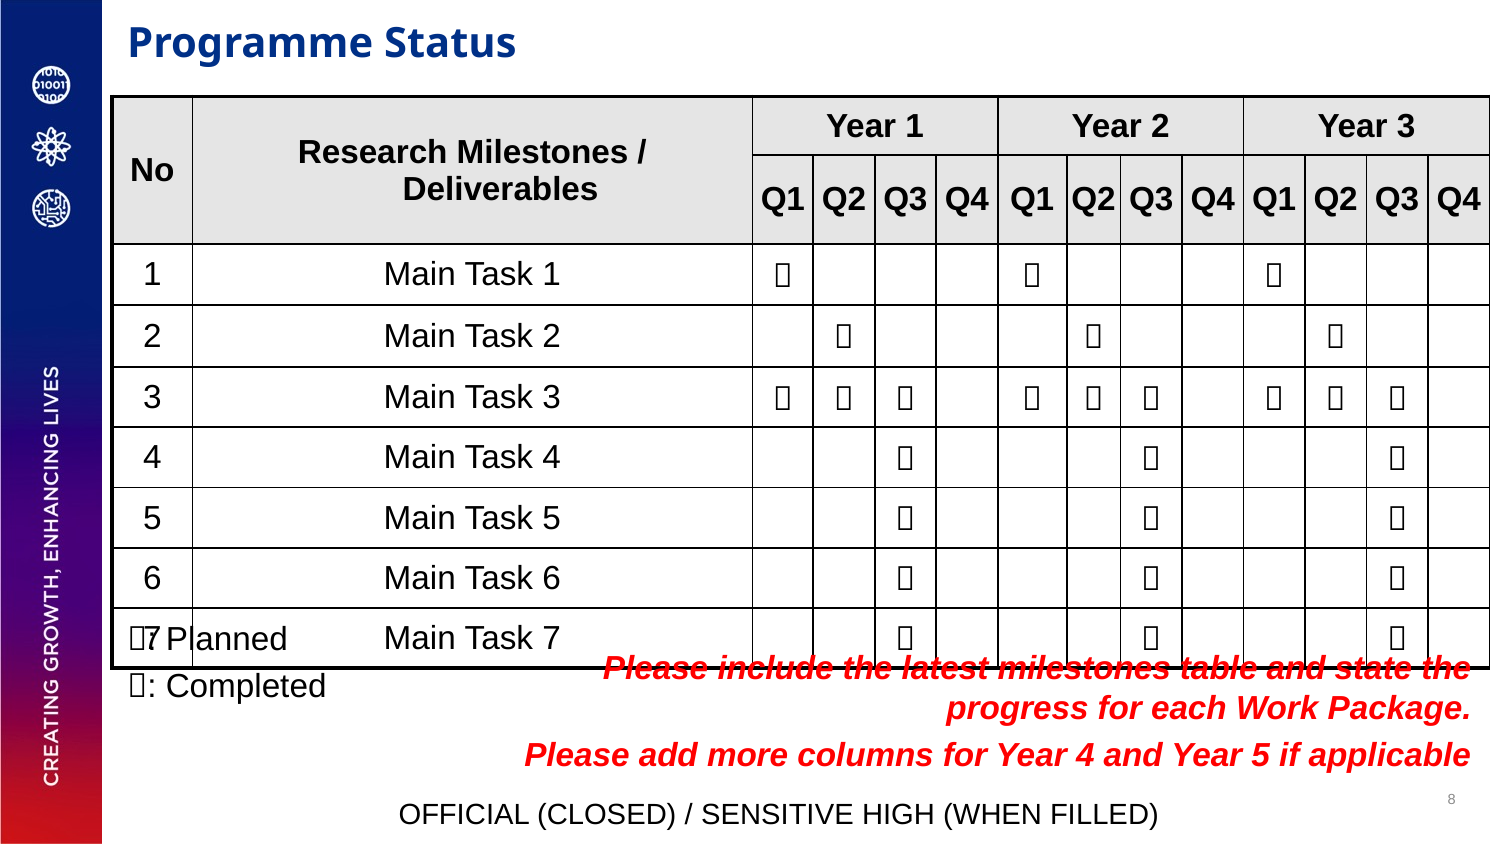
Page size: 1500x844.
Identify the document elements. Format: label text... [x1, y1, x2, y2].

table_cell [1367, 306, 1427, 366]
table_cell [1306, 245, 1366, 304]
table_cell Q3 [1367, 156, 1427, 243]
table_cell  [999, 368, 1066, 426]
table_header Year 1 [753, 98, 997, 154]
table_cell  [1121, 549, 1181, 607]
table_header Research Milestones / Deliverables [193, 98, 752, 243]
table_cell [814, 245, 874, 304]
table_cell Q1 [753, 156, 812, 243]
table_cell [1306, 488, 1366, 547]
table_cell Main Task 4 [193, 428, 752, 487]
table_cell [937, 488, 997, 547]
table_cell  [1121, 428, 1181, 487]
table_cell Q1 [999, 156, 1066, 243]
table_cell Q1 [1244, 156, 1304, 243]
table_cell 2 [114, 306, 192, 366]
table_cell  [876, 549, 935, 607]
table_cell [1429, 549, 1489, 607]
table_cell 1 [114, 245, 192, 304]
table_cell  [1121, 368, 1181, 426]
text_box : Planned : Completed [112, 609, 1500, 712]
table_cell [1183, 488, 1243, 547]
table_cell [1429, 428, 1489, 487]
table_cell  [876, 488, 935, 547]
table_cell  [1367, 368, 1427, 426]
title Programme Status [112, 8, 1412, 95]
table_cell [1183, 306, 1243, 366]
table_cell [1429, 368, 1489, 426]
table_cell Q4 [1183, 156, 1243, 243]
table_cell [1183, 245, 1243, 304]
table_cell [1429, 306, 1489, 366]
table_cell Q2 [1306, 156, 1366, 243]
table_cell Q4 [1429, 156, 1489, 243]
table_cell  [1121, 488, 1181, 547]
table_cell [1306, 549, 1366, 607]
table_cell Main Task 3 [193, 368, 752, 426]
table_cell [1068, 245, 1120, 304]
table_cell Main Task 1 [193, 245, 752, 304]
table_cell [999, 306, 1066, 366]
table_cell  [1306, 306, 1366, 366]
table_cell  [753, 368, 812, 426]
table_cell Main Task 2 [193, 306, 752, 366]
table_cell 6 [114, 549, 192, 607]
table_cell Main Task 6 [193, 549, 752, 607]
table_cell [1068, 488, 1120, 547]
table_cell [1429, 245, 1489, 304]
table_cell [999, 428, 1066, 487]
table_cell [1244, 428, 1304, 487]
table_cell [1244, 549, 1304, 607]
table_cell [937, 368, 997, 426]
table_cell [1068, 549, 1120, 607]
table_cell [1068, 428, 1120, 487]
table_cell [814, 428, 874, 487]
table_cell [999, 488, 1066, 547]
table_cell  [876, 428, 935, 487]
table_cell [1183, 428, 1243, 487]
table_cell [1306, 428, 1366, 487]
table_cell 4 [114, 428, 192, 487]
table_header Year 3 [1244, 98, 1489, 154]
table_cell Main Task 5 [193, 488, 752, 547]
table_cell [876, 306, 935, 366]
table_cell  [1367, 549, 1427, 607]
picture [0, 0, 102, 844]
text_box Please include the latest milestones table and state the progress for each Work Package. Please add more columns for Year 4 and Year 5 if applicable [490, 712, 1488, 781]
table_cell Q2 [814, 156, 874, 243]
table_cell [937, 549, 997, 607]
table_cell [753, 306, 812, 366]
table_cell [937, 245, 997, 304]
table_cell [999, 549, 1066, 607]
table_cell Q4 [937, 156, 997, 243]
table_cell [814, 549, 874, 607]
table_cell 5 [114, 488, 192, 547]
table_cell 3 [114, 368, 192, 426]
table_cell  [876, 368, 935, 426]
table_cell [1183, 368, 1243, 426]
table_cell [937, 306, 997, 366]
table_cell [1429, 488, 1489, 547]
table_cell [1121, 306, 1181, 366]
table_cell [1183, 549, 1243, 607]
table_cell  [1244, 368, 1304, 426]
table_cell  [1367, 488, 1427, 547]
table_header Year 2 [999, 98, 1243, 154]
table_cell  [999, 245, 1066, 304]
table_cell [1367, 245, 1427, 304]
table_cell  [1244, 245, 1304, 304]
table_cell  [814, 306, 874, 366]
table_cell [1121, 245, 1181, 304]
table_cell [937, 428, 997, 487]
table_cell [753, 488, 812, 547]
table_cell Q3 [1121, 156, 1181, 243]
table_cell Q3 [876, 156, 935, 243]
table_cell  [1068, 368, 1120, 426]
table_cell [1244, 488, 1304, 547]
table_cell [753, 428, 812, 487]
table_cell [753, 549, 812, 607]
table_cell [876, 245, 935, 304]
table_cell  [753, 245, 812, 304]
table_cell Q2 [1068, 156, 1120, 243]
table_cell  [814, 368, 874, 426]
table_cell  [1367, 428, 1427, 487]
table_cell [814, 488, 874, 547]
table_cell [1244, 306, 1304, 366]
table_cell  [1306, 368, 1366, 426]
table_cell  [1068, 306, 1120, 366]
table_header No [114, 98, 192, 243]
